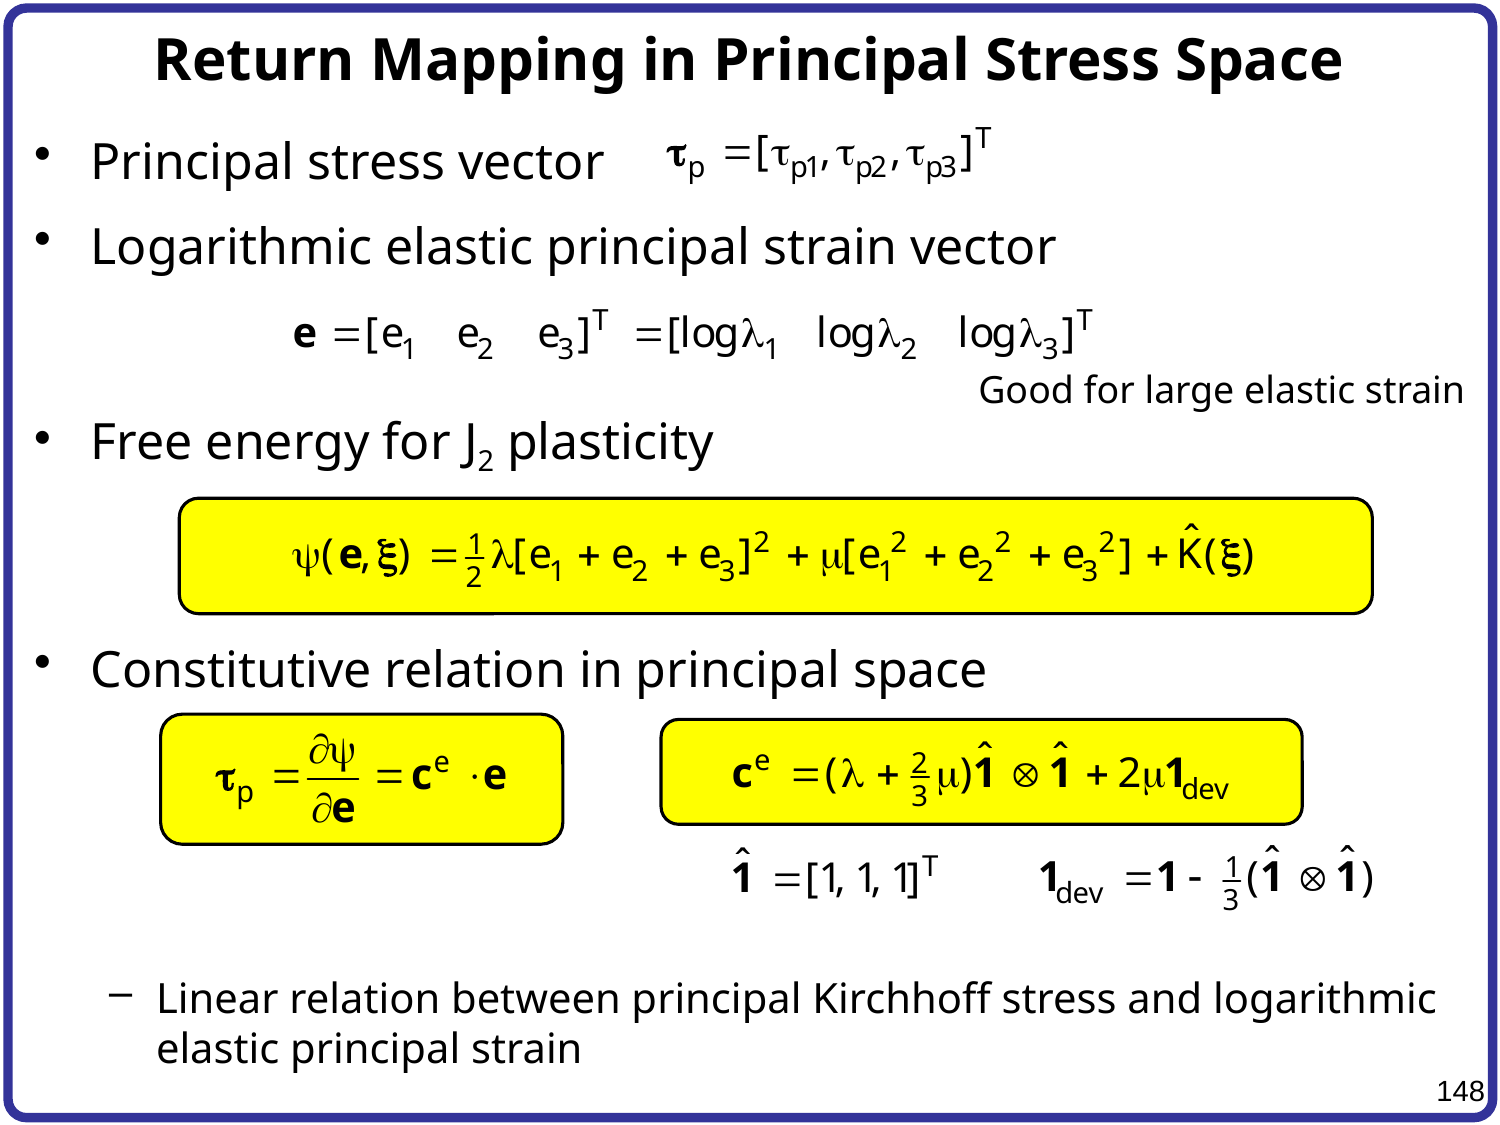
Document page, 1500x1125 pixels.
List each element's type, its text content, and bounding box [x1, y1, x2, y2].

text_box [730, 838, 949, 910]
text_box [160, 714, 563, 845]
list Principal stress vector Logarithmic elastic principal strain vector Free energy for J2 plasticity Constitutive relation in principal space Linear relation between principal Kirchhoff stress and logarithmic elastic principal strain [18, 121, 1481, 1086]
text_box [727, 733, 1235, 813]
text_box [661, 719, 1303, 825]
title Return Mapping in Principal Stress Space [6, 7, 1492, 106]
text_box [289, 516, 1262, 594]
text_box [664, 116, 1002, 191]
text_box Good for large elastic strain [963, 358, 1481, 419]
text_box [1037, 836, 1380, 917]
text_box [179, 498, 1373, 614]
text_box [213, 718, 510, 829]
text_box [288, 298, 1102, 367]
